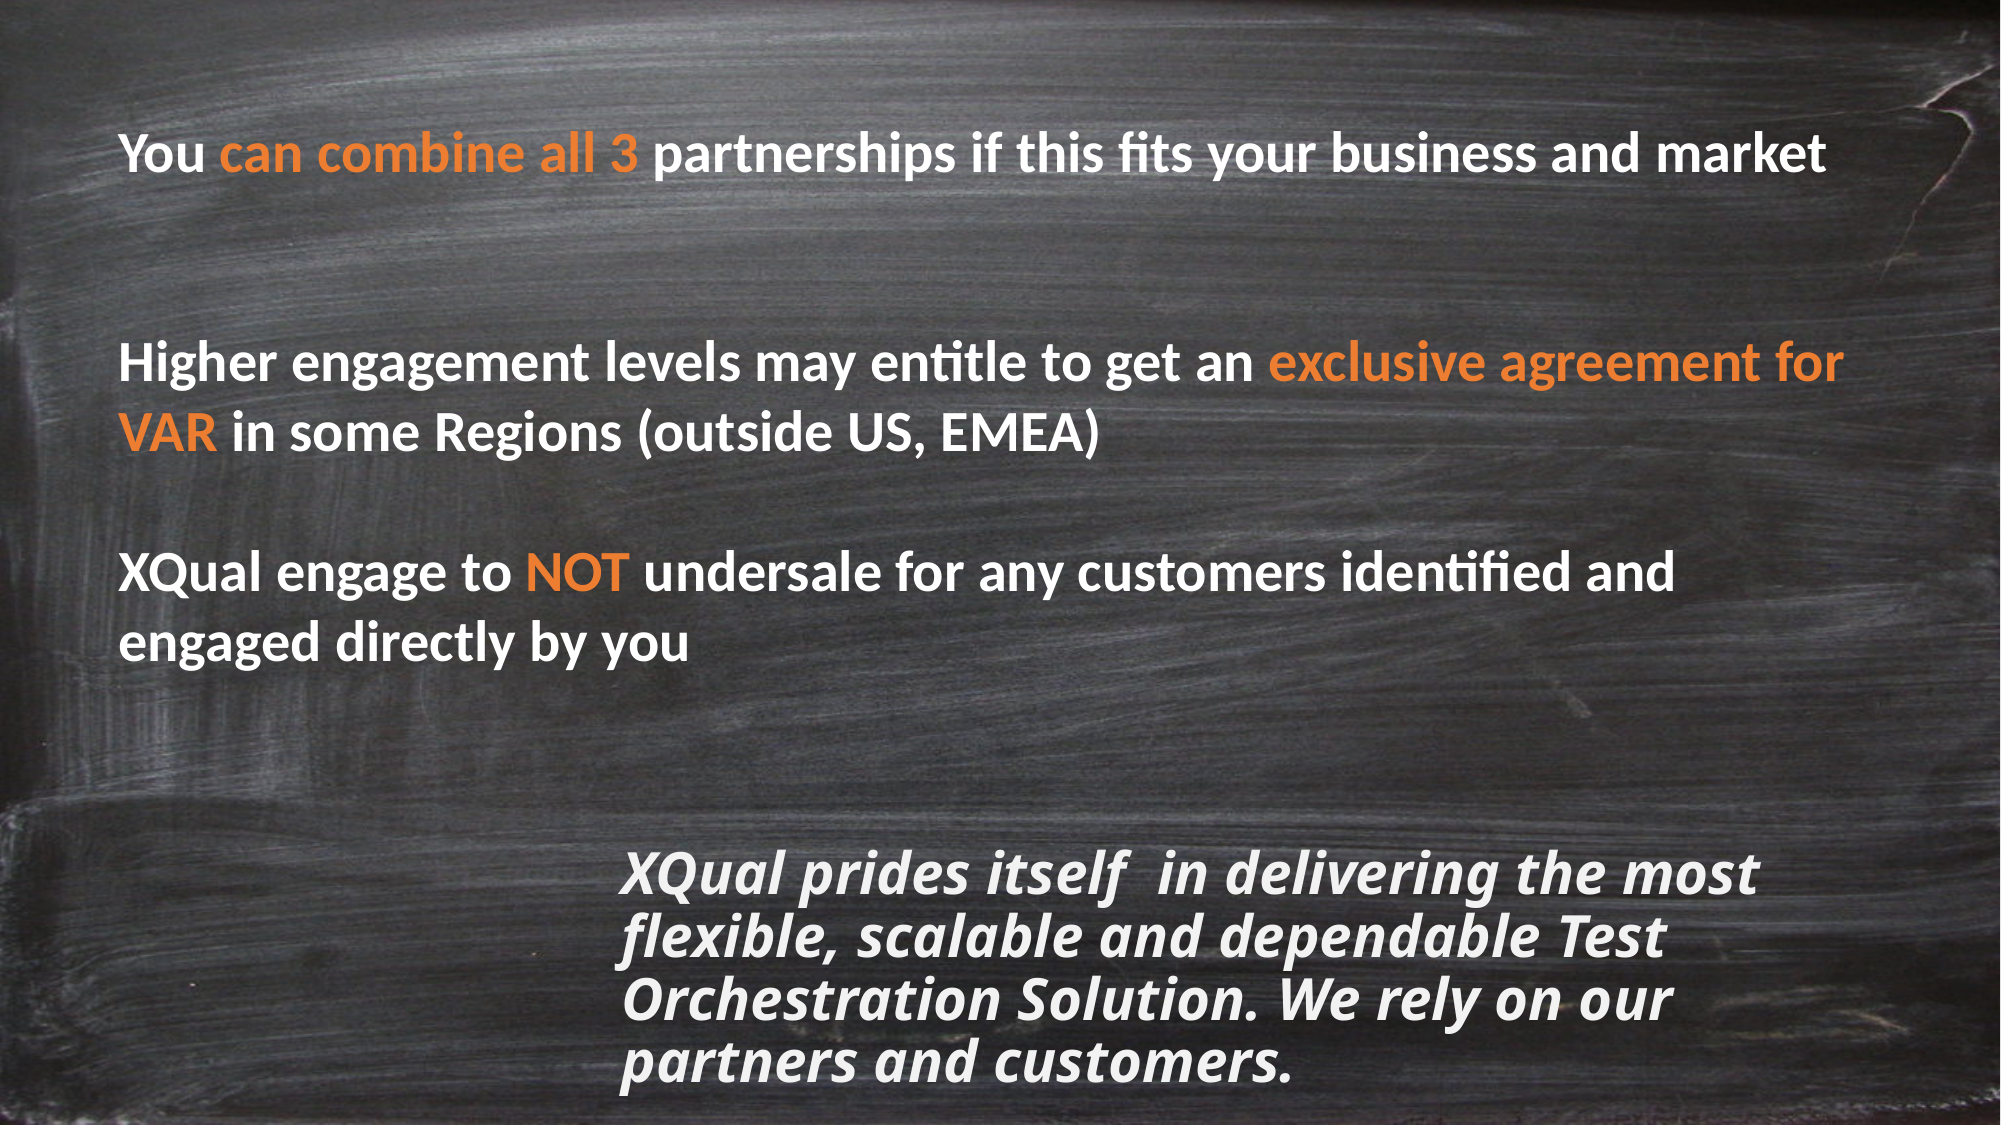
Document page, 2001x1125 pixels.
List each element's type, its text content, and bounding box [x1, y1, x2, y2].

text_box XQual prides itself in delivering the most flexible, scalable and dependable Test Orchestration Solution. We rely on our partners and customers. [606, 836, 1882, 1103]
text_box You can combine all 3 partnerships if this fits your business and market Higher engagement levels may entitle to get an exclusive agreement for VAR in some Regions (outside US, EMEA) XQual engage to not undersale for any customers identified and engaged directly by you [103, 106, 1896, 681]
